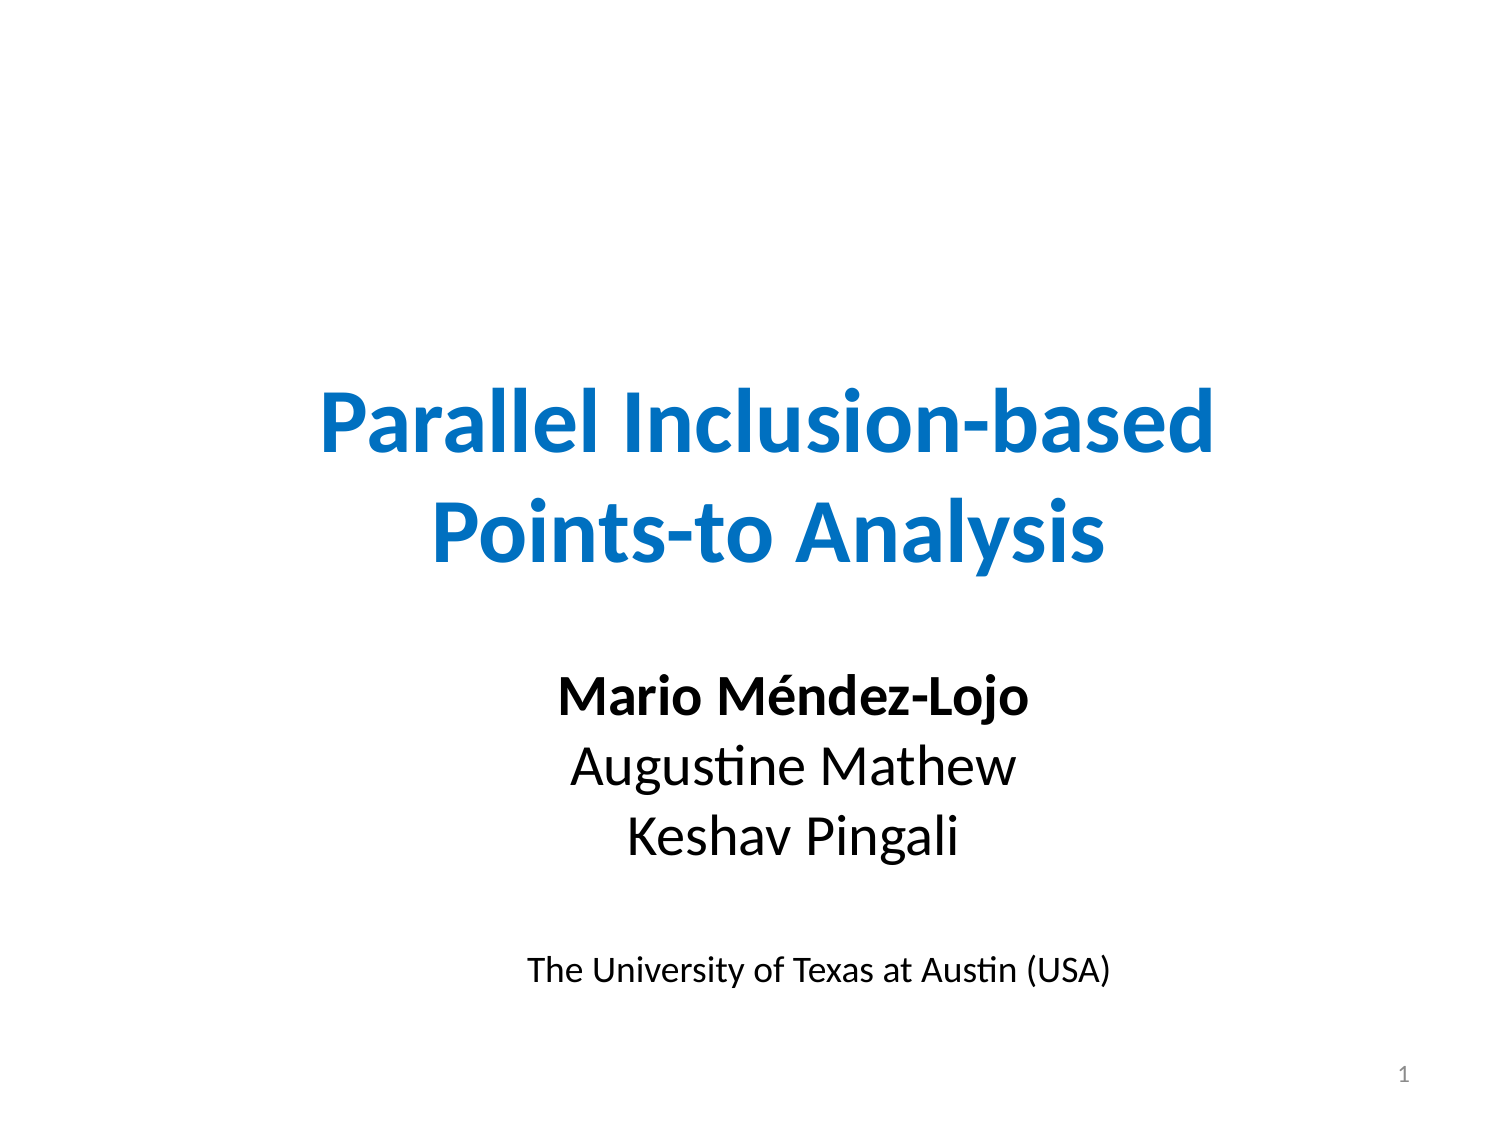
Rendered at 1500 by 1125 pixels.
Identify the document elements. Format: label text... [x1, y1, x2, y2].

text_box The University of Texas at Austin (USA) [512, 937, 1263, 998]
subtitle Mario Méndez-Lojo Augustine Mathew Keshav Pingali [487, 650, 1100, 938]
slide_number 1 [1074, 1042, 1425, 1103]
title Parallel Inclusion-based Points-to Analysis [212, 350, 1325, 592]
